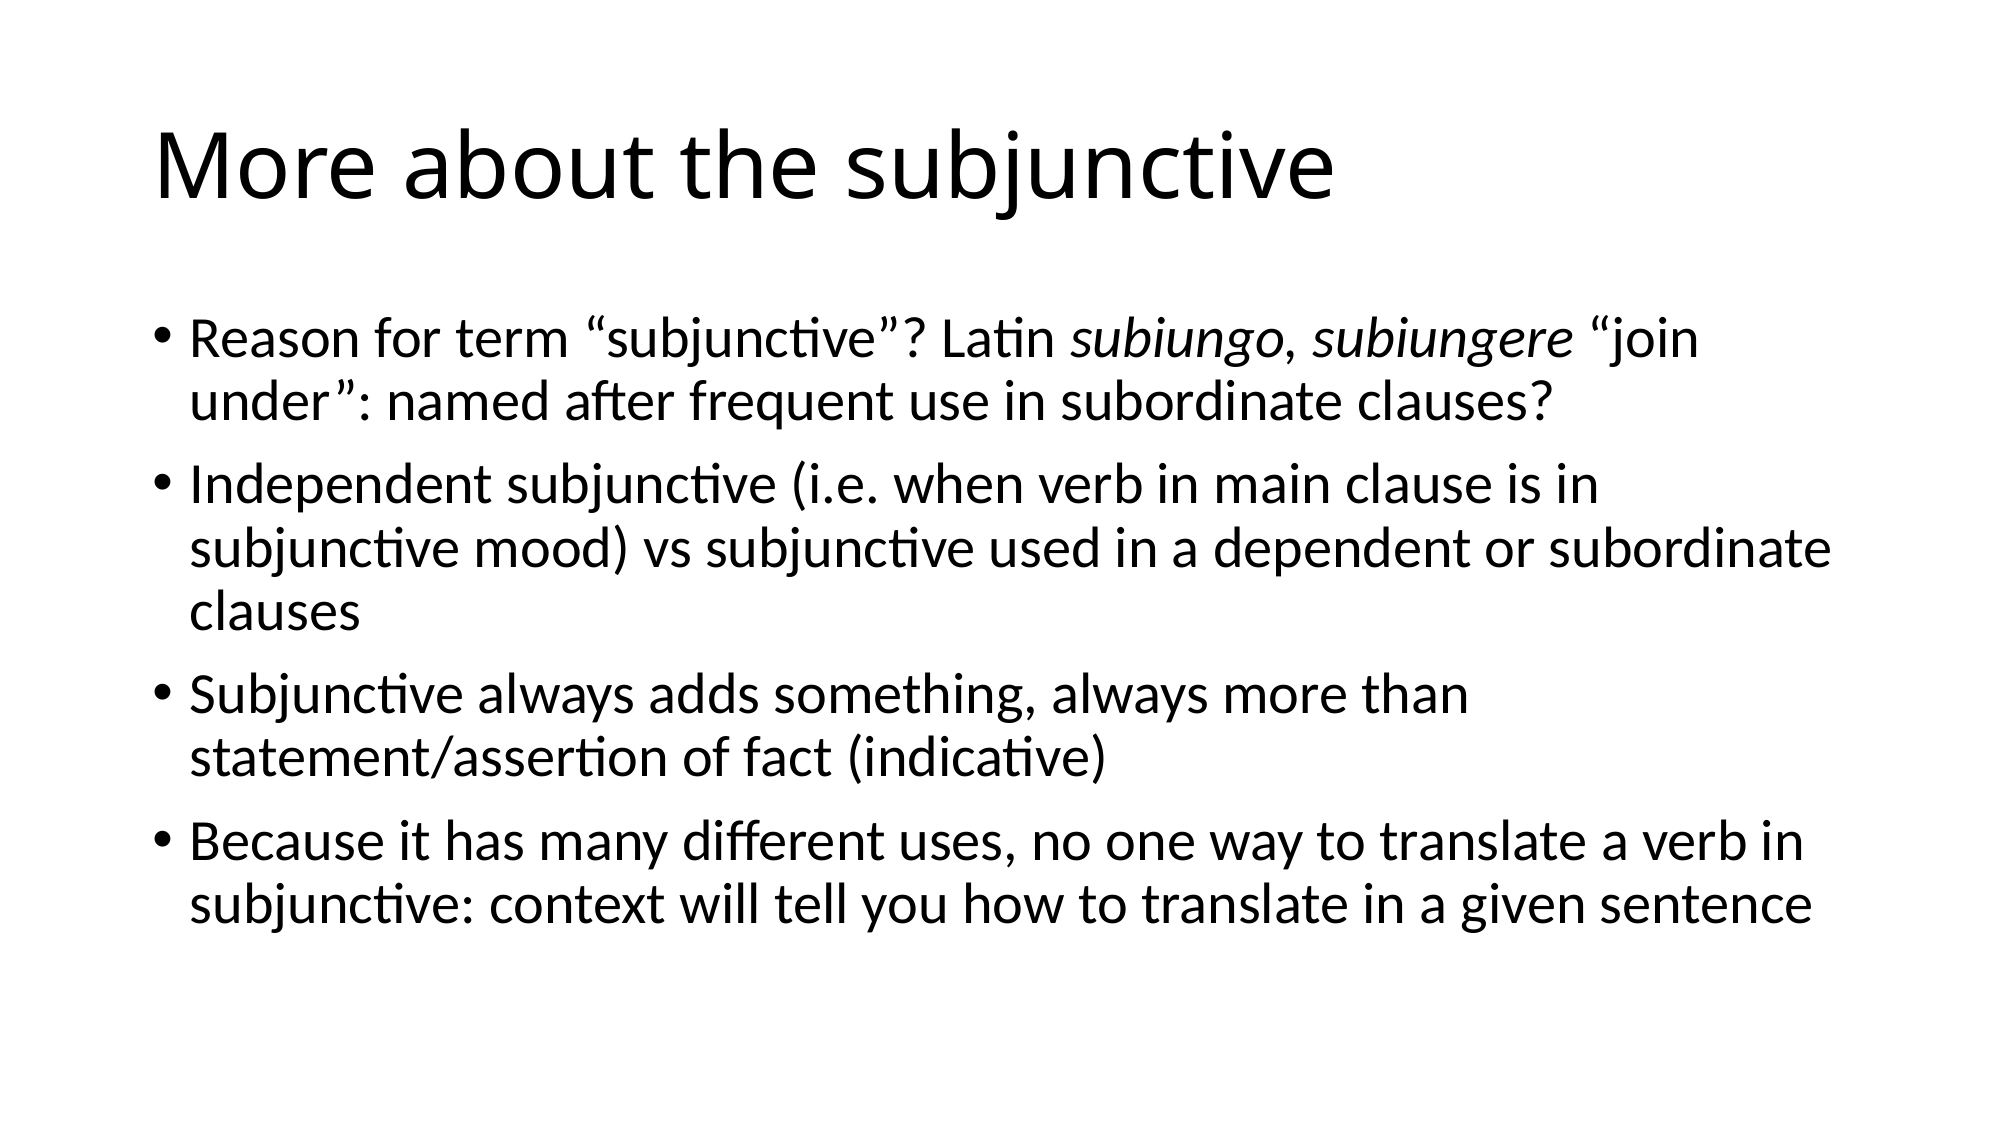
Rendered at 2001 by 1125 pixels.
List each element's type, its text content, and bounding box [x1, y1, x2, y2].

title More about the subjunctive [137, 59, 1863, 278]
list Reason for term “subjunctive”? Latin subiungo, subiungere “join under”: named after frequent use in subordinate clauses? Independent subjunctive (i.e. when verb in main clause is in subjunctive mood) vs subjunctive used in a dependent or subordinate clauses Subjunctive always adds something, always more than statement/assertion of fact (indicative) Because it has many different uses, no one way to translate a verb in subjunctive: context will tell you how to translate in a given sentence [137, 299, 1863, 1014]
